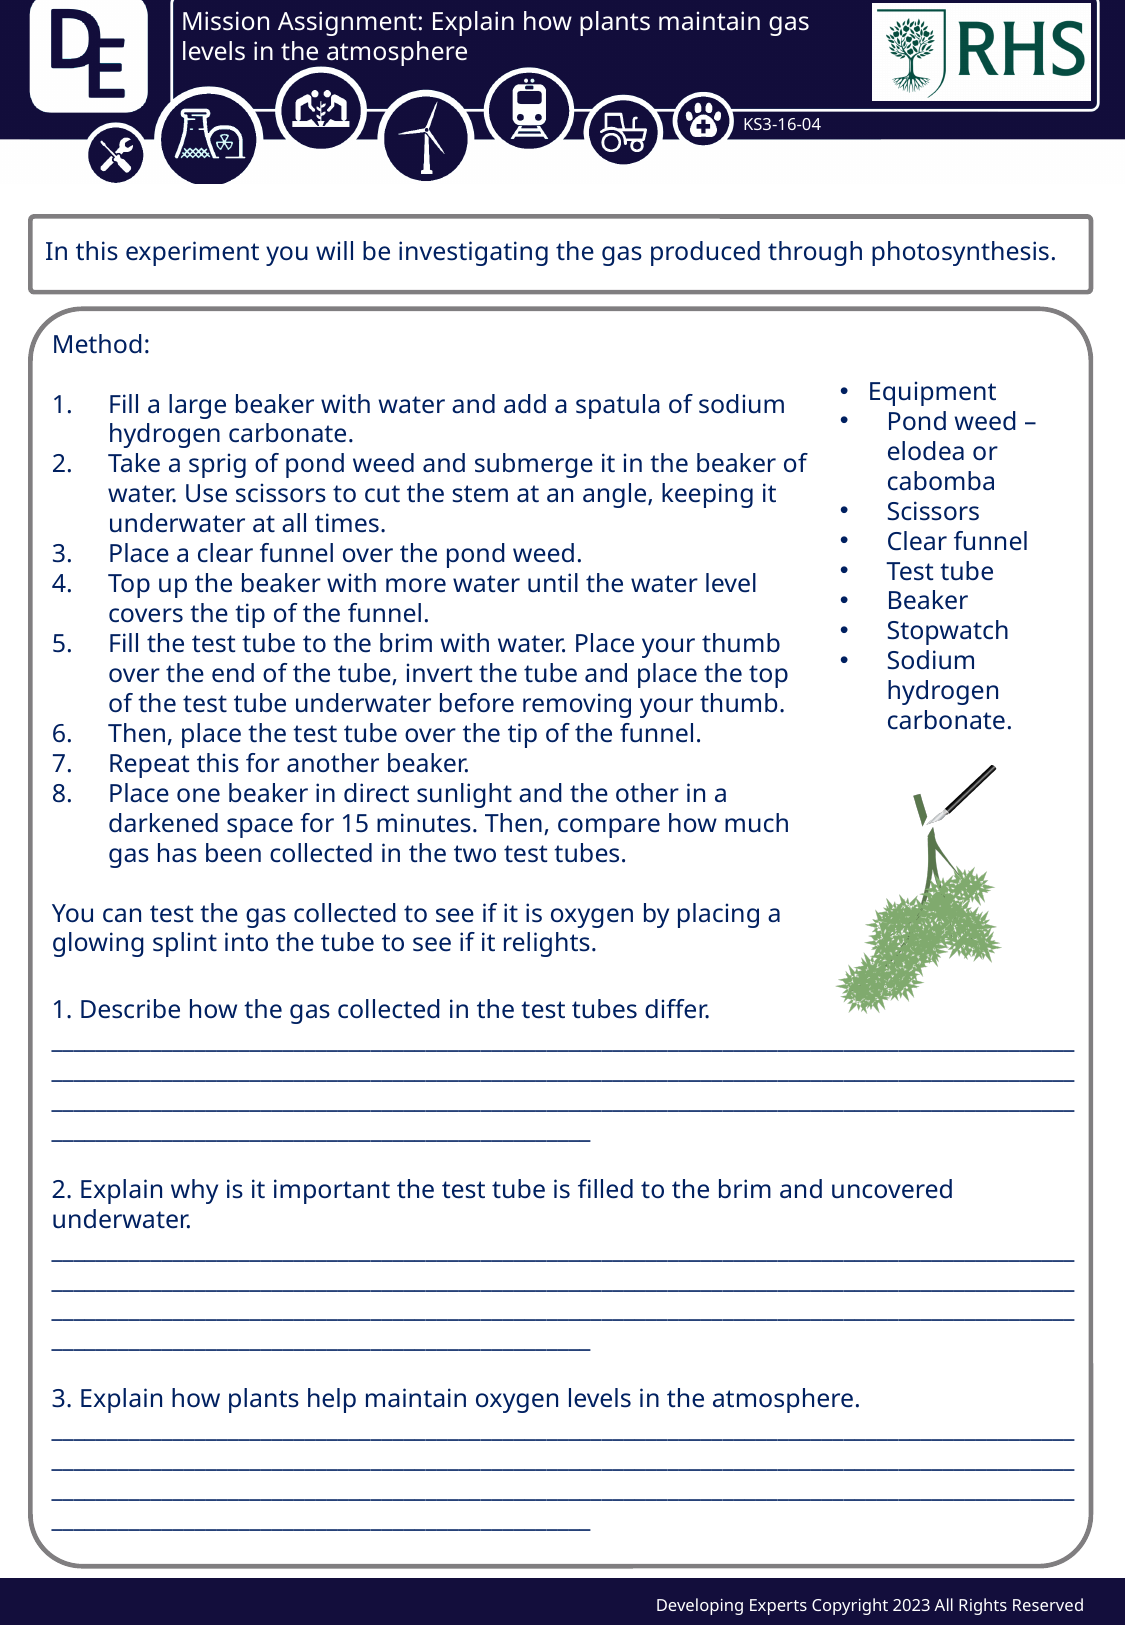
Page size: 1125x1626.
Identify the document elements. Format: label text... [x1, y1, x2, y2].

text_box [29, 215, 1092, 292]
text_box [29, 307, 1092, 1568]
picture [835, 765, 1002, 1015]
text_box [0, 1577, 1125, 1625]
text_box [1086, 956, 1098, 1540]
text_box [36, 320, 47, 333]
picture [0, 0, 1125, 184]
text_box In this experiment you will be investigating the gas produced through photosynthesis. [30, 228, 1091, 303]
text_box Developing Experts Copyright 2023 All Rights Reserved [617, 1587, 1100, 1623]
